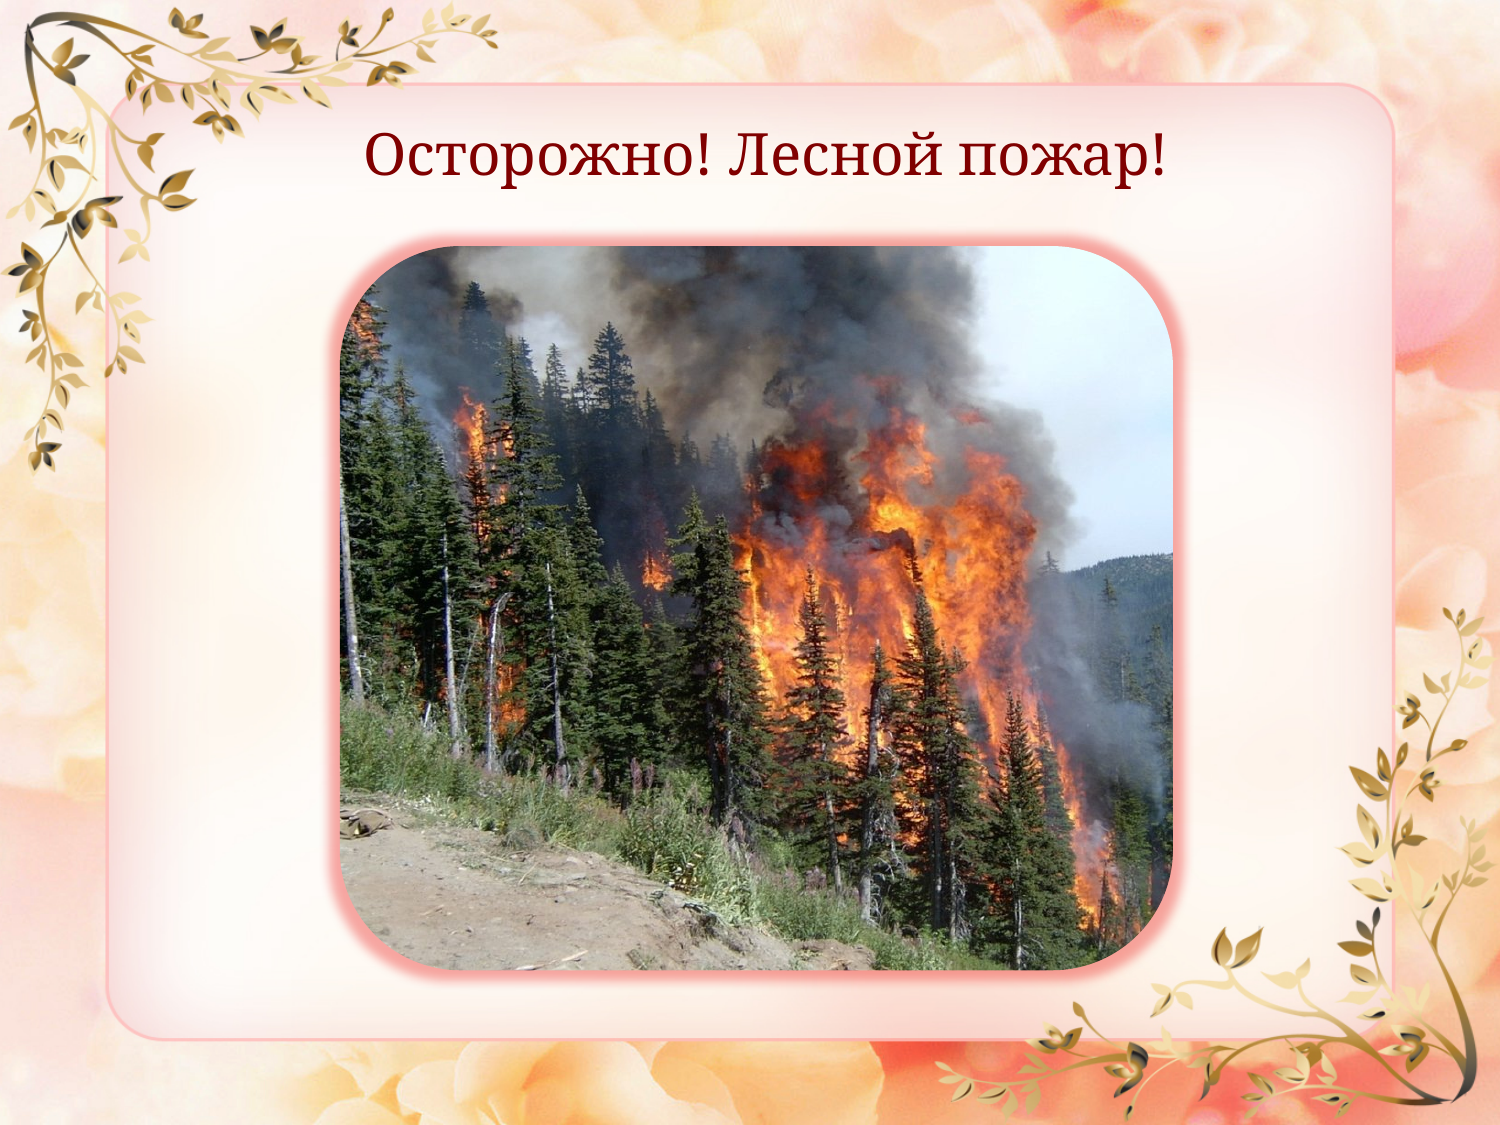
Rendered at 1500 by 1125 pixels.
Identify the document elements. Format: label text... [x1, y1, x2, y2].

title Осторожно! Лесной пожар! [128, 82, 1404, 223]
picture [0, 0, 1500, 1125]
